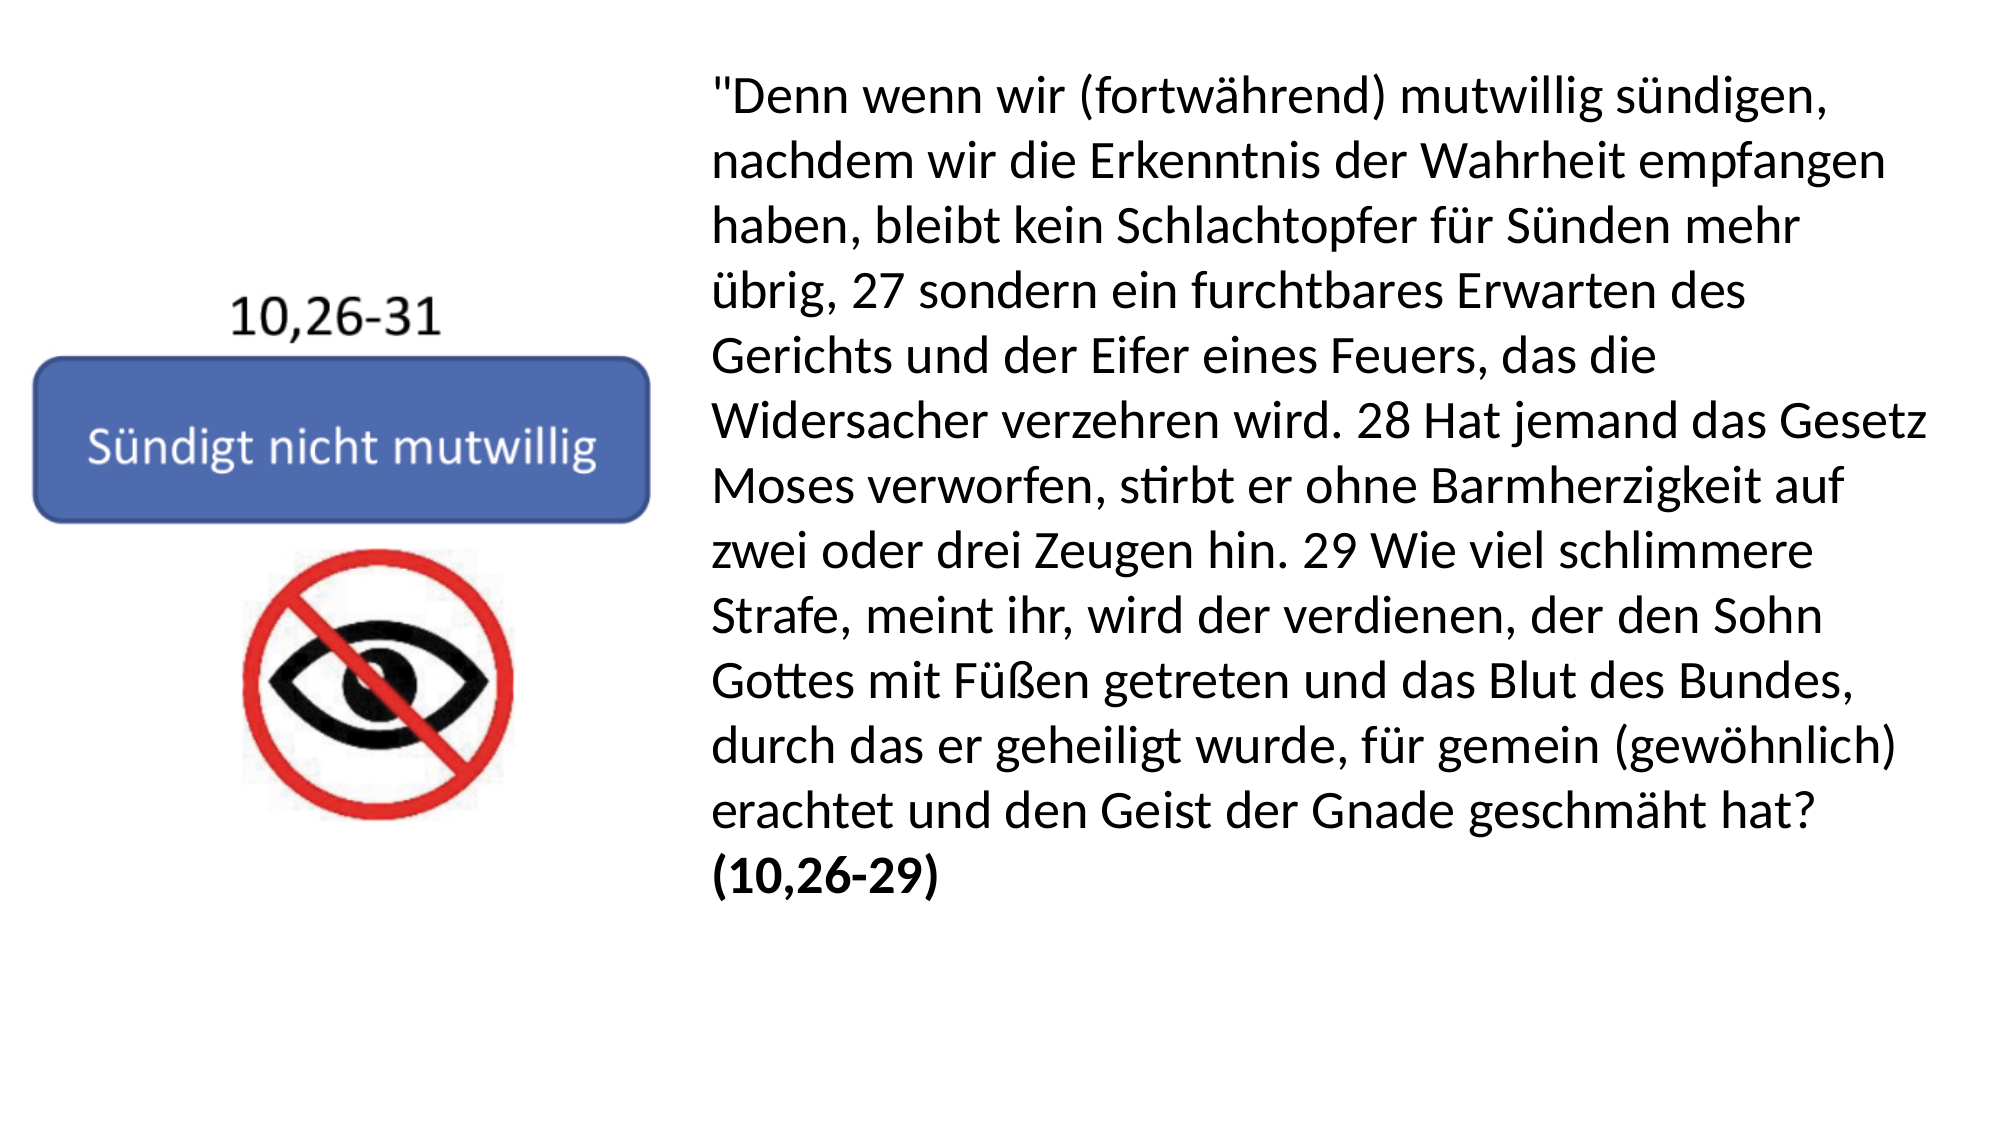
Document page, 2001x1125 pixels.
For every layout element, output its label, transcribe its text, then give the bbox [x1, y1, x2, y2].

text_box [23, 284, 664, 841]
text_box "Denn wenn wir (fortwährend) mutwillig sündigen, nachdem wir die Erkenntnis der Wahrheit empfangen haben, bleibt kein Schlachtopfer für Sünden mehr übrig, 27 sondern ein furchtbares Erwarten des Gerichts und der Eifer eines Feuers, das die Widersacher verzehren wird. 28 Hat jemand das Gesetz Moses verworfen, stirbt er ohne Barmherzigkeit auf zwei oder drei Zeugen hin. 29 Wie viel schlimmere Strafe, meint ihr, wird der verdienen, der den Sohn Gottes mit Füßen getreten und das Blut des Bundes, durch das er geheiligt wurde, für gemein (gewöhnlich) erachtet und den Geist der Gnade geschmäht hat? (10,26-29) [696, 52, 1959, 912]
